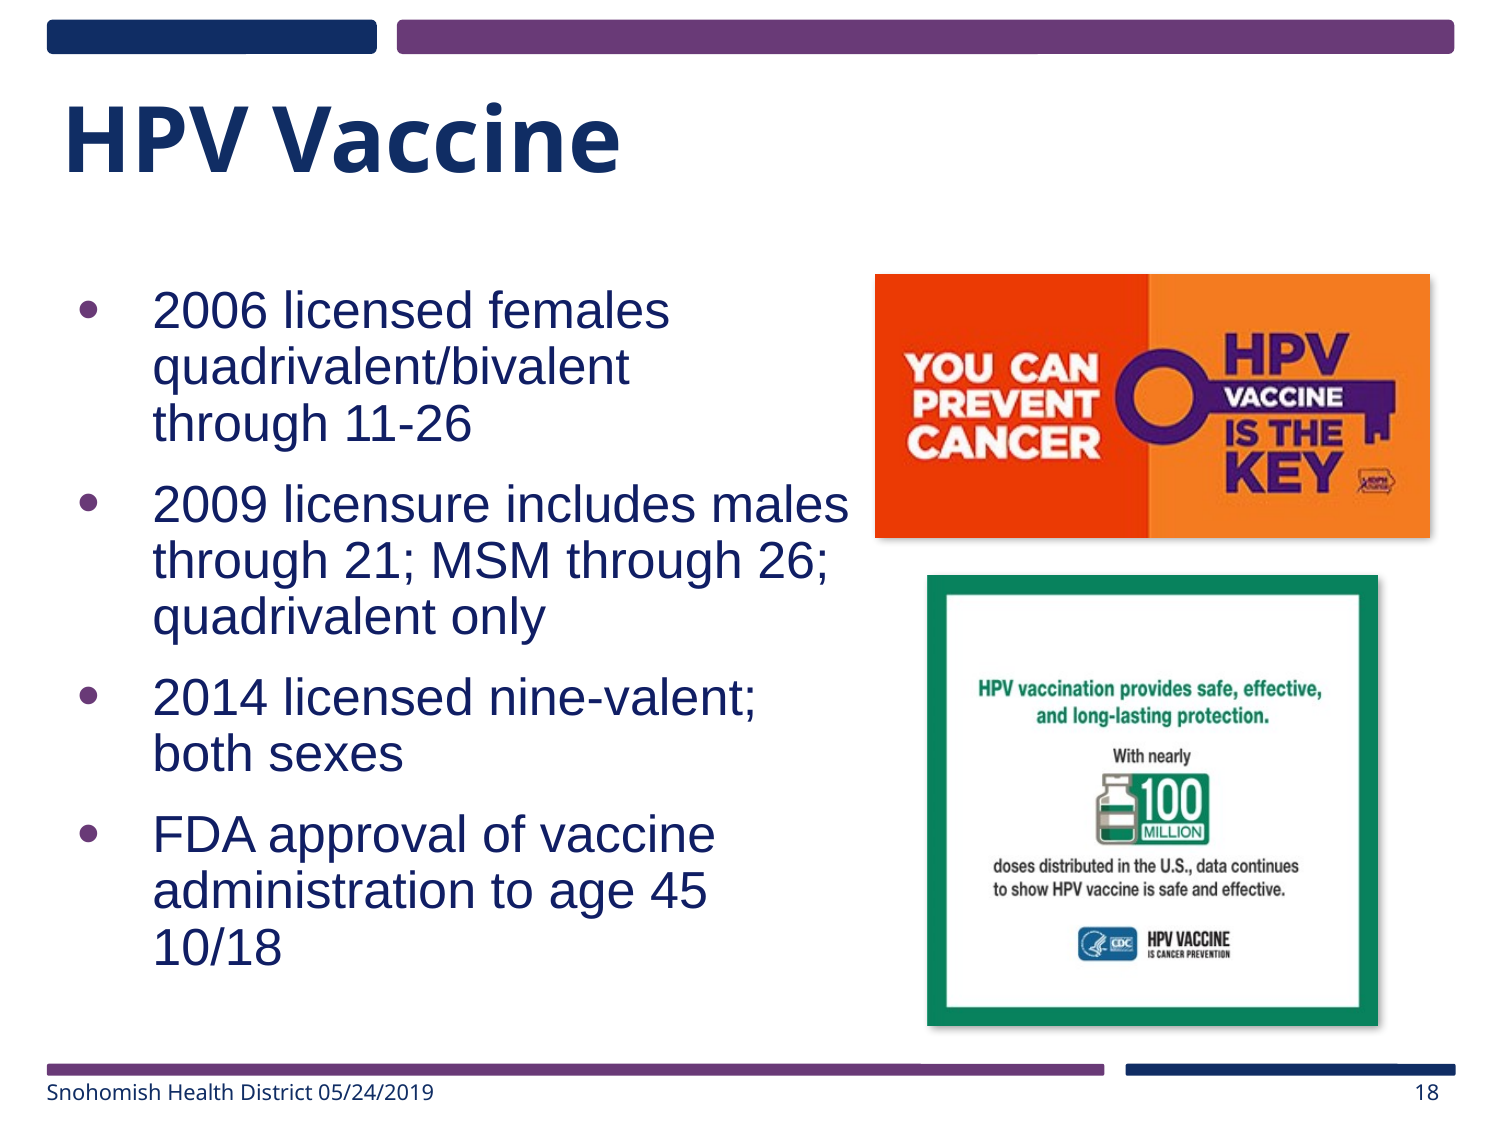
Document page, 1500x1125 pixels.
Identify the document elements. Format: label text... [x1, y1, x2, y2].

footer Snohomish Health District 05/24/2019 [46, 1063, 648, 1124]
picture [926, 575, 1378, 1026]
list 2006 licensed females quadrivalent/bivalent through 11-26 2009 licensure includes males through 21; MSM through 26; quadrivalent only 2014 licensed nine-valent; both sexes FDA approval of vaccine administration to age 45 10/18 [62, 276, 867, 1014]
slide_number 18 [1391, 1063, 1455, 1124]
picture [875, 274, 1430, 538]
title HPV Vaccine [46, 60, 1454, 213]
